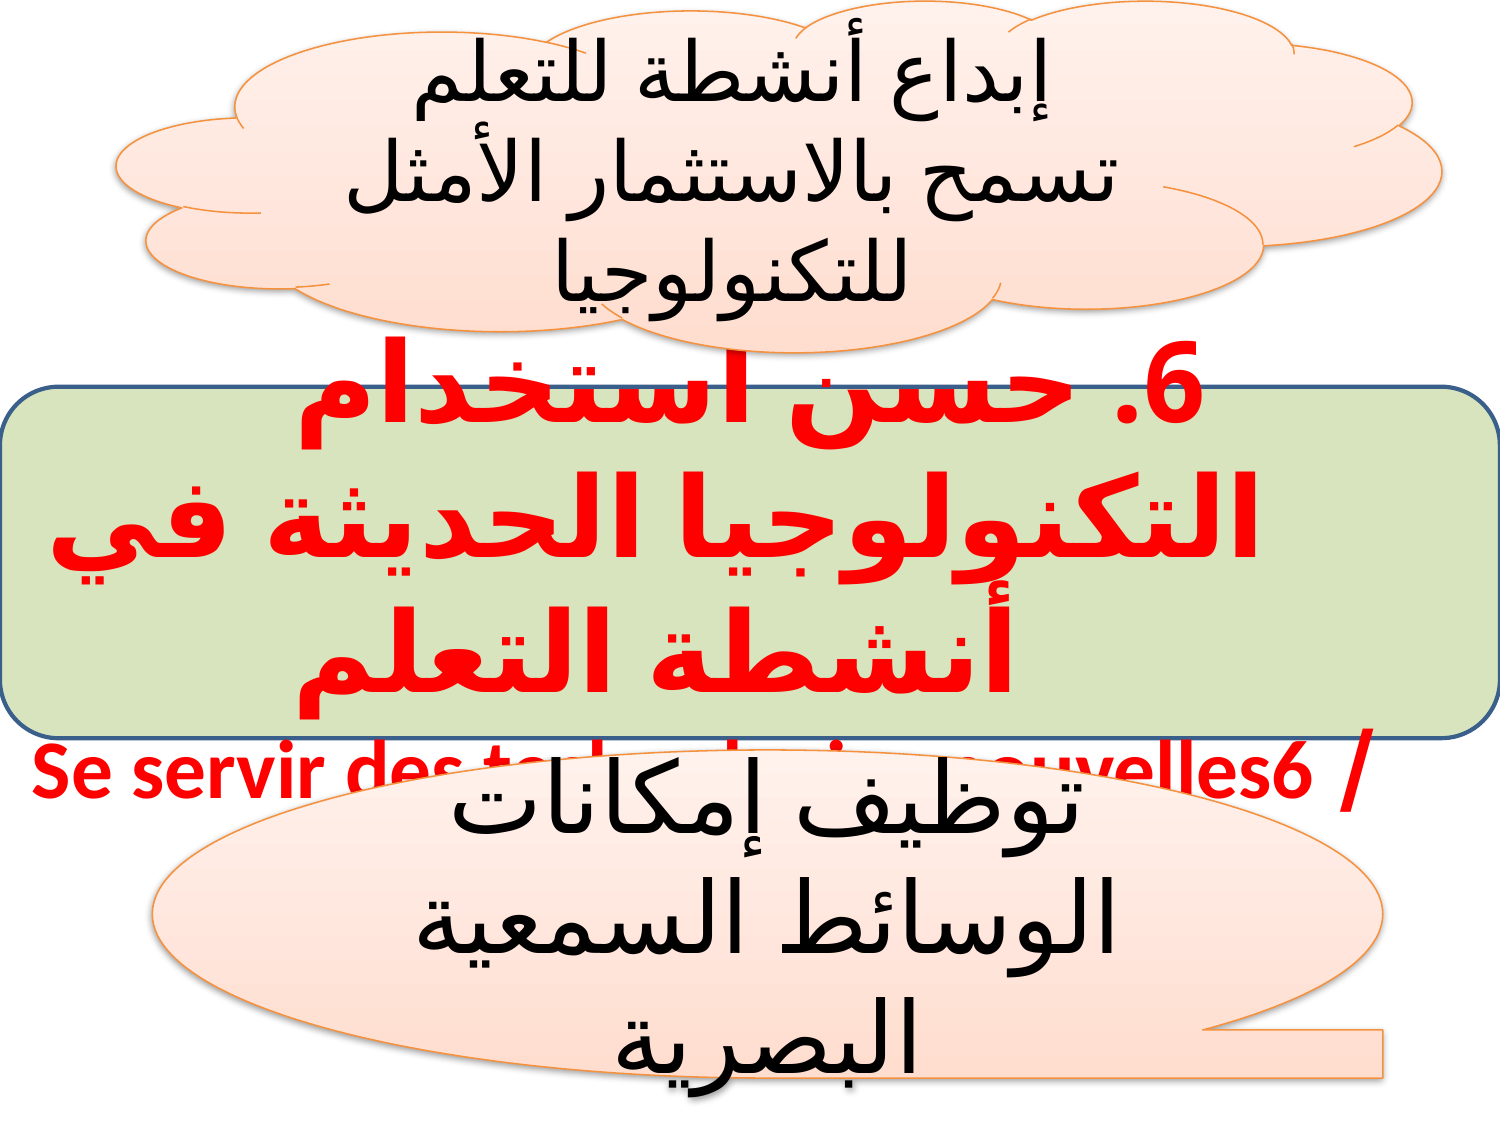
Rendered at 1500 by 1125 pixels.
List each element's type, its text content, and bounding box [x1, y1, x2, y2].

text_box إبداع أنشطة للتعلم تسمح بالاستثمار الأمثل للتكنولوجيا [115, 0, 1443, 354]
text_box توظيف إمكانات الوسائط السمعية البصرية [151, 749, 1384, 1079]
text_box 6. حسن استخدام التكنولوجيا الحديثة في أنشطة التعلم / Se servir des technologies nouvelles6 [0, 384, 1500, 741]
